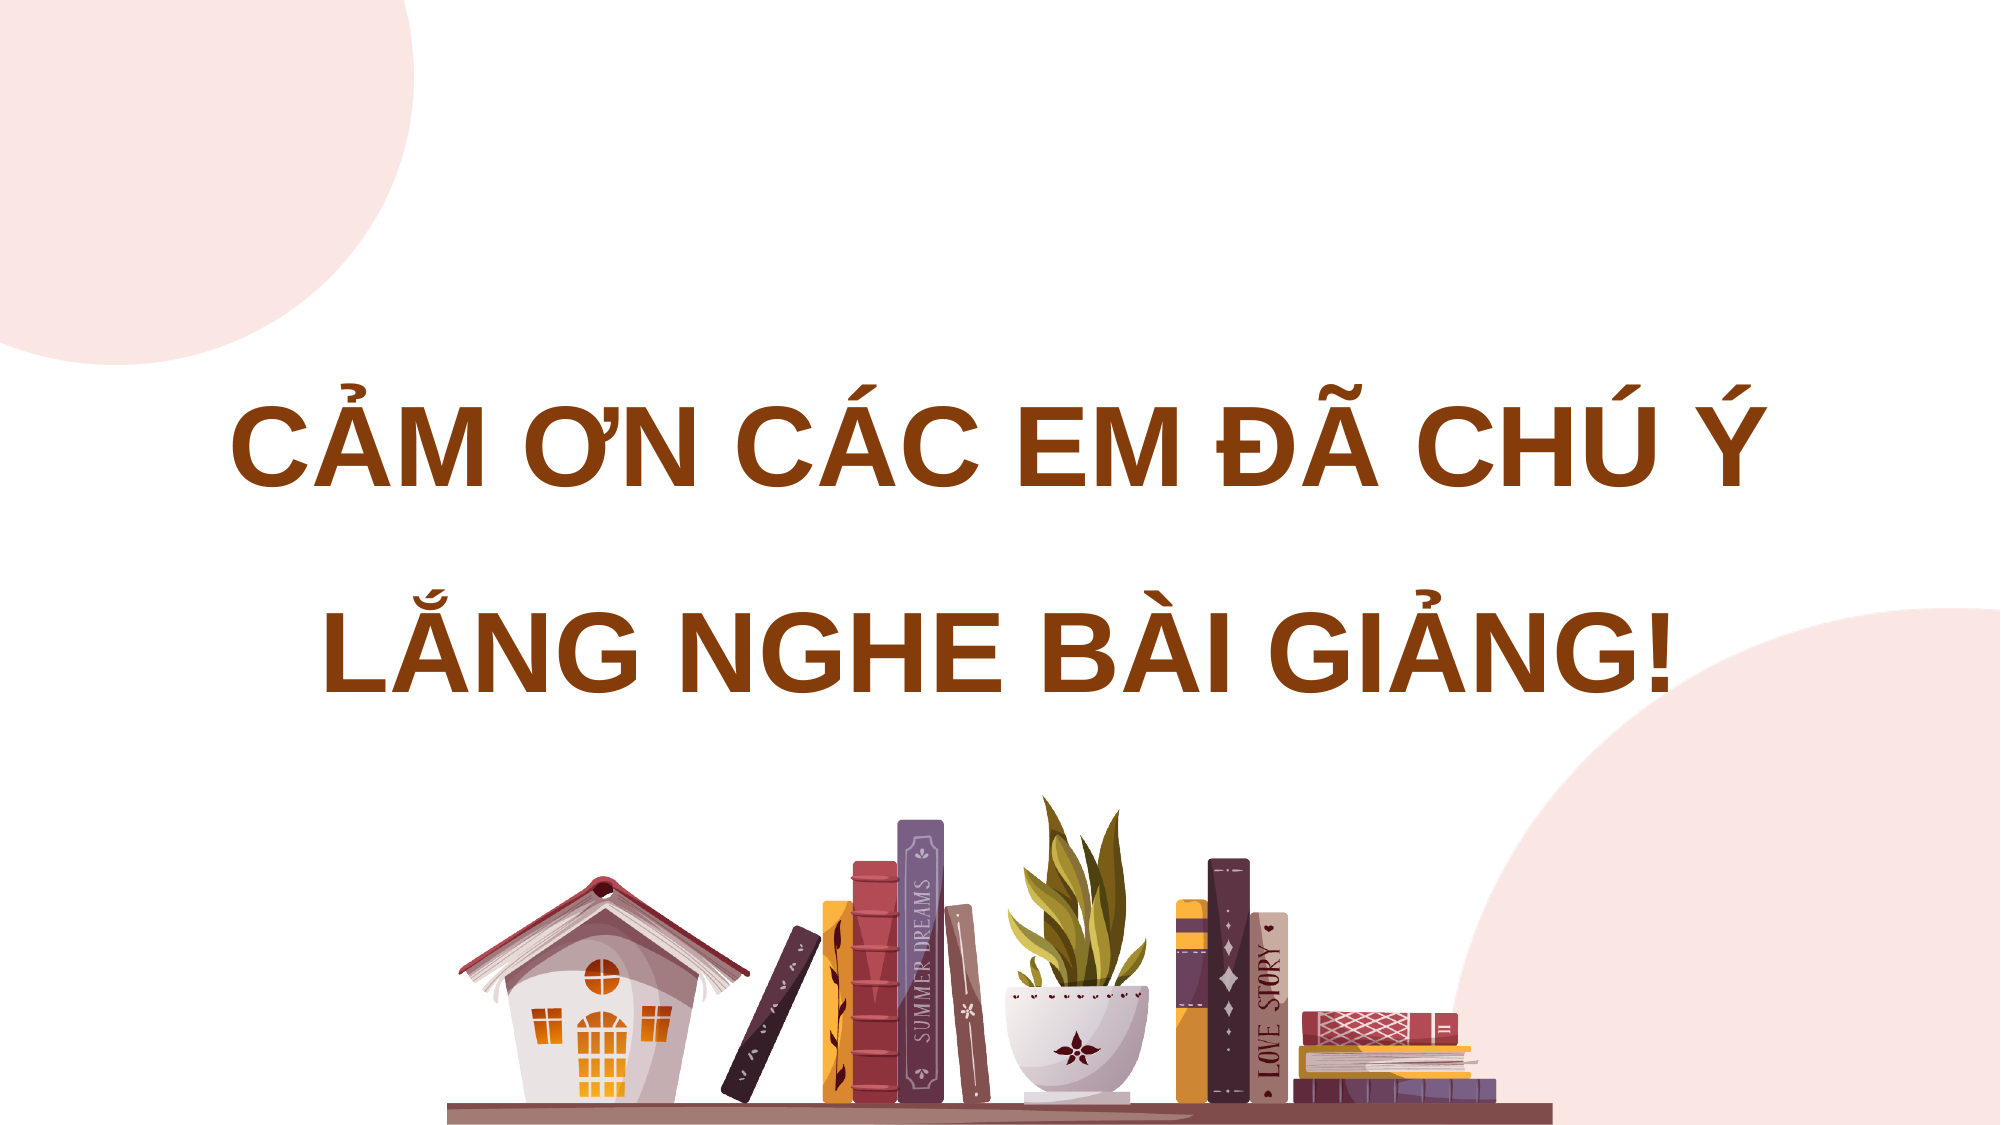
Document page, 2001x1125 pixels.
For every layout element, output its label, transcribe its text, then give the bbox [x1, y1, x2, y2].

text_box CẢM ƠN CÁC EM ĐÃ CHÚ Ý LẮNG NGHE BÀI GIẢNG! [51, 295, 1948, 724]
picture [447, 608, 2000, 1125]
picture [0, 0, 414, 365]
